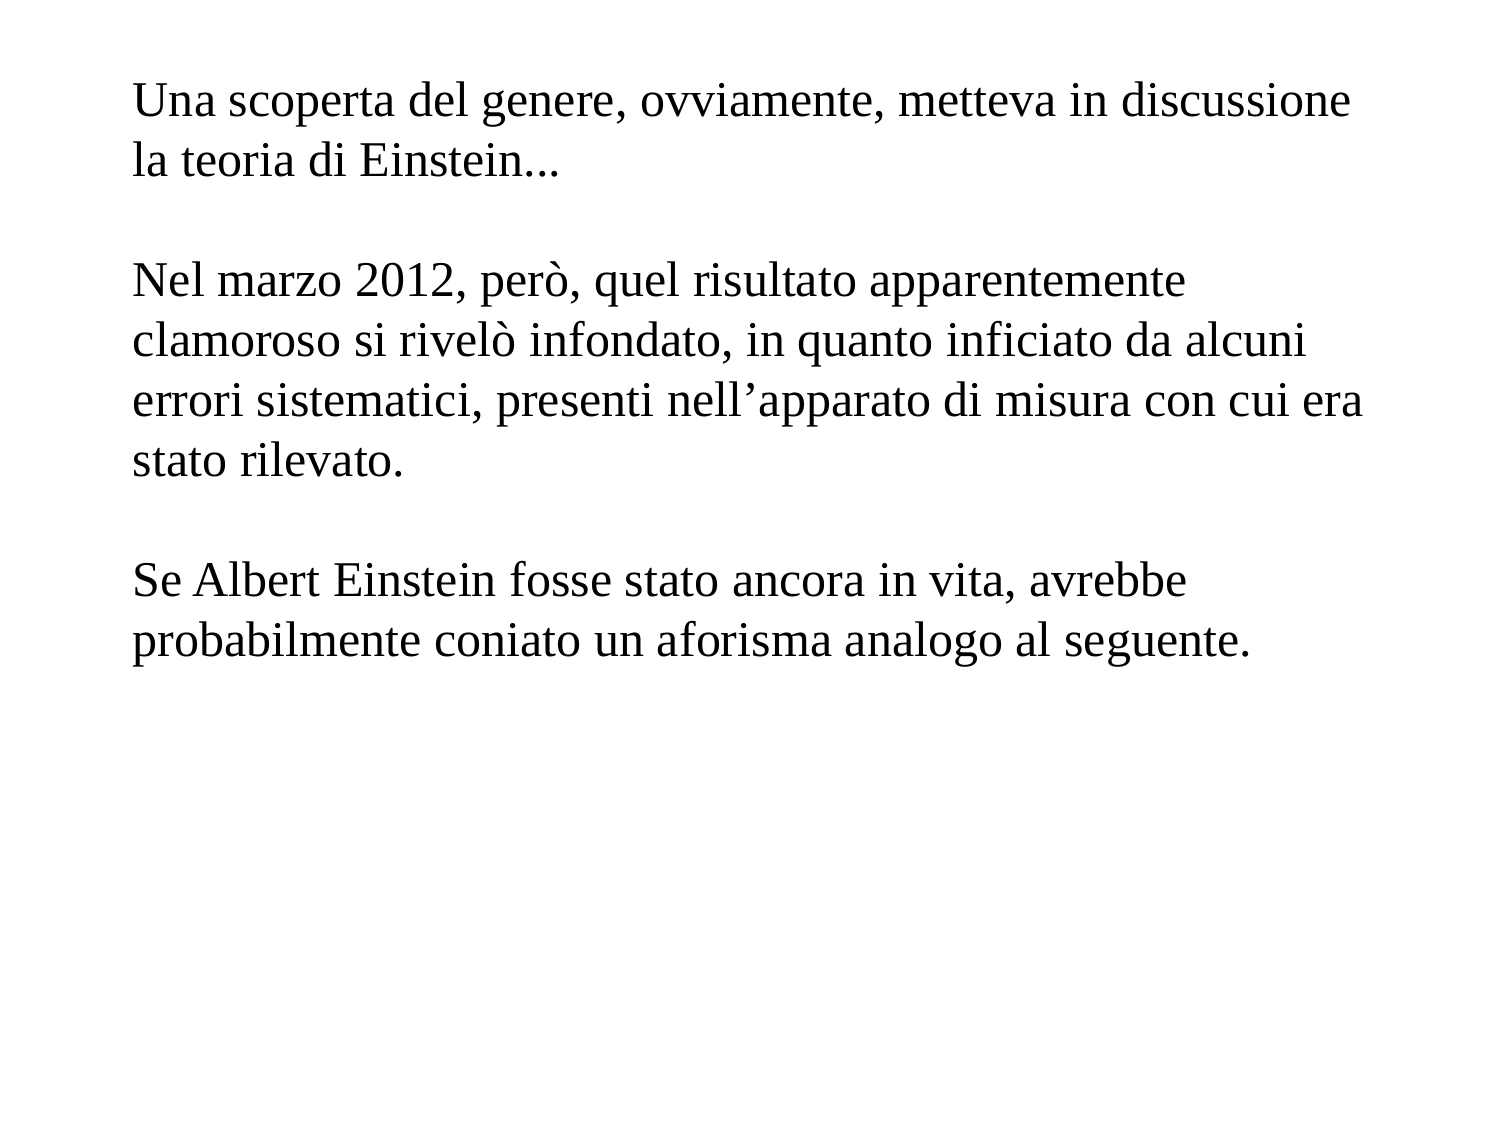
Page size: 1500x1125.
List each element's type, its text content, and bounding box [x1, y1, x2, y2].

text_box Una scoperta del genere, ovviamente, metteva in discussione la teoria di Einstein... Nel marzo 2012, però, quel risultato apparentemente clamoroso si rivelò infondato, in quanto inficiato da alcuni errori sistematici, presenti nell’apparato di misura con cui era stato rilevato. Se Albert Einstein fosse stato ancora in vita, avrebbe probabilmente coniato un aforisma analogo al seguente. [118, 58, 1394, 674]
